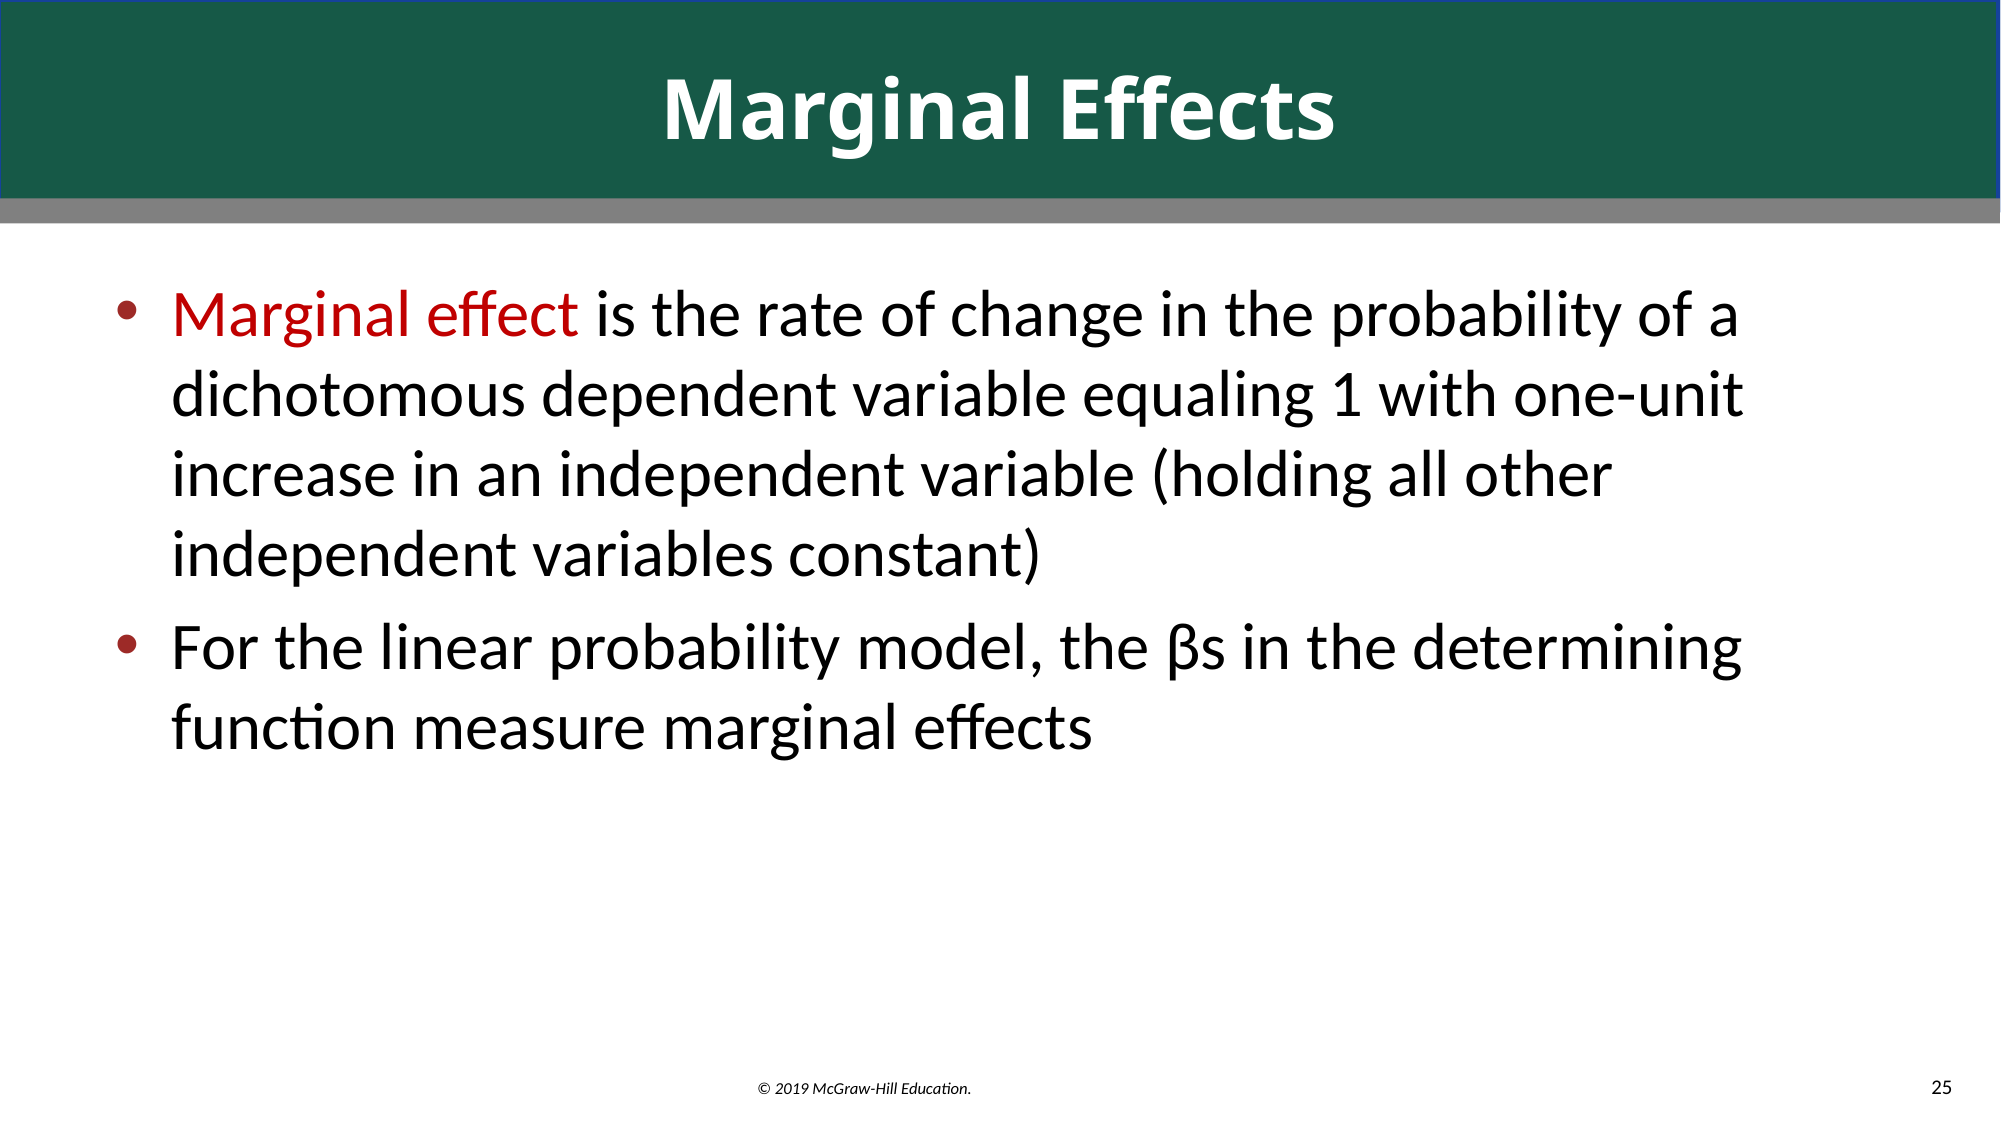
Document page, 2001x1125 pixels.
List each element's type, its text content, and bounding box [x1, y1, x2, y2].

list Marginal effect is the rate of change in the probability of a dichotomous dependent variable equaling 1 with one-unit increase in an independent variable (holding all other independent variables constant) For the linear probability model, the βs in the determining function measure marginal effects [99, 262, 1900, 1013]
title Marginal Effects [99, 12, 1900, 200]
